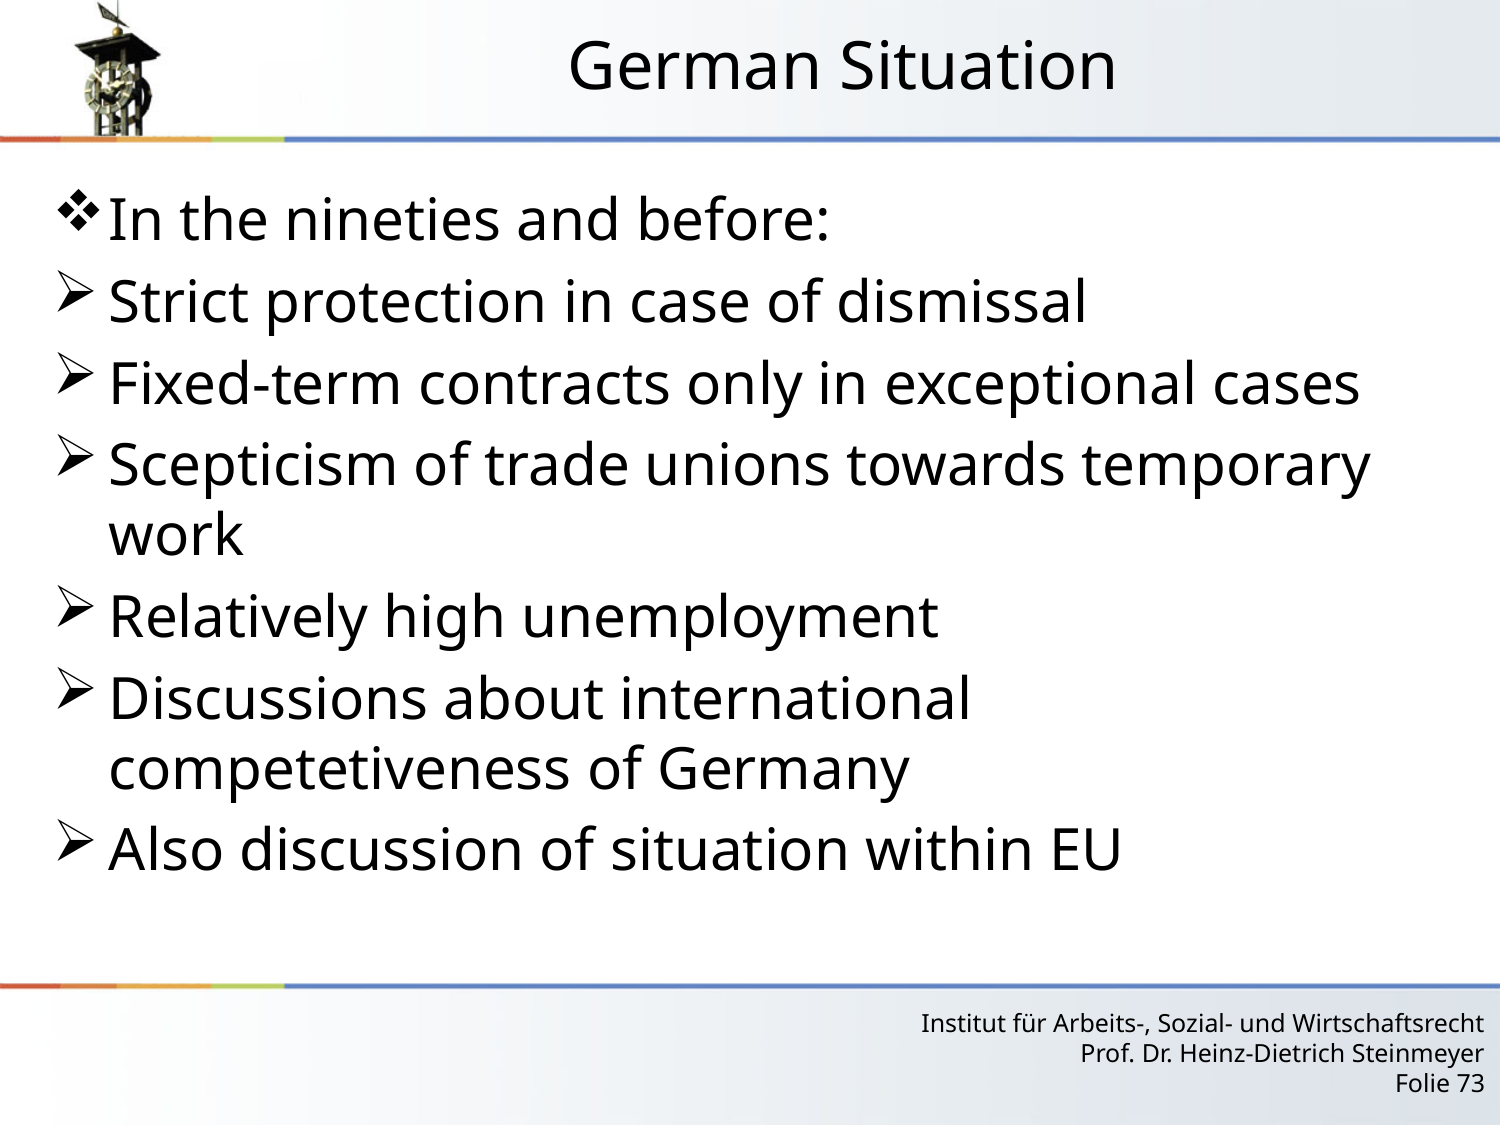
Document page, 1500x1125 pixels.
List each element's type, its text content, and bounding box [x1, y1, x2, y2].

picture [0, 0, 1500, 150]
picture [0, 974, 1500, 1125]
list In the nineties and before: Strict protection in case of dismissal Fixed-term contracts only in exceptional cases Scepticism of trade unions towards temporary work Relatively high unemployment Discussions about international competetiveness of Germany Also discussion of situation within EU [37, 174, 1463, 975]
title German Situation [212, 0, 1475, 125]
